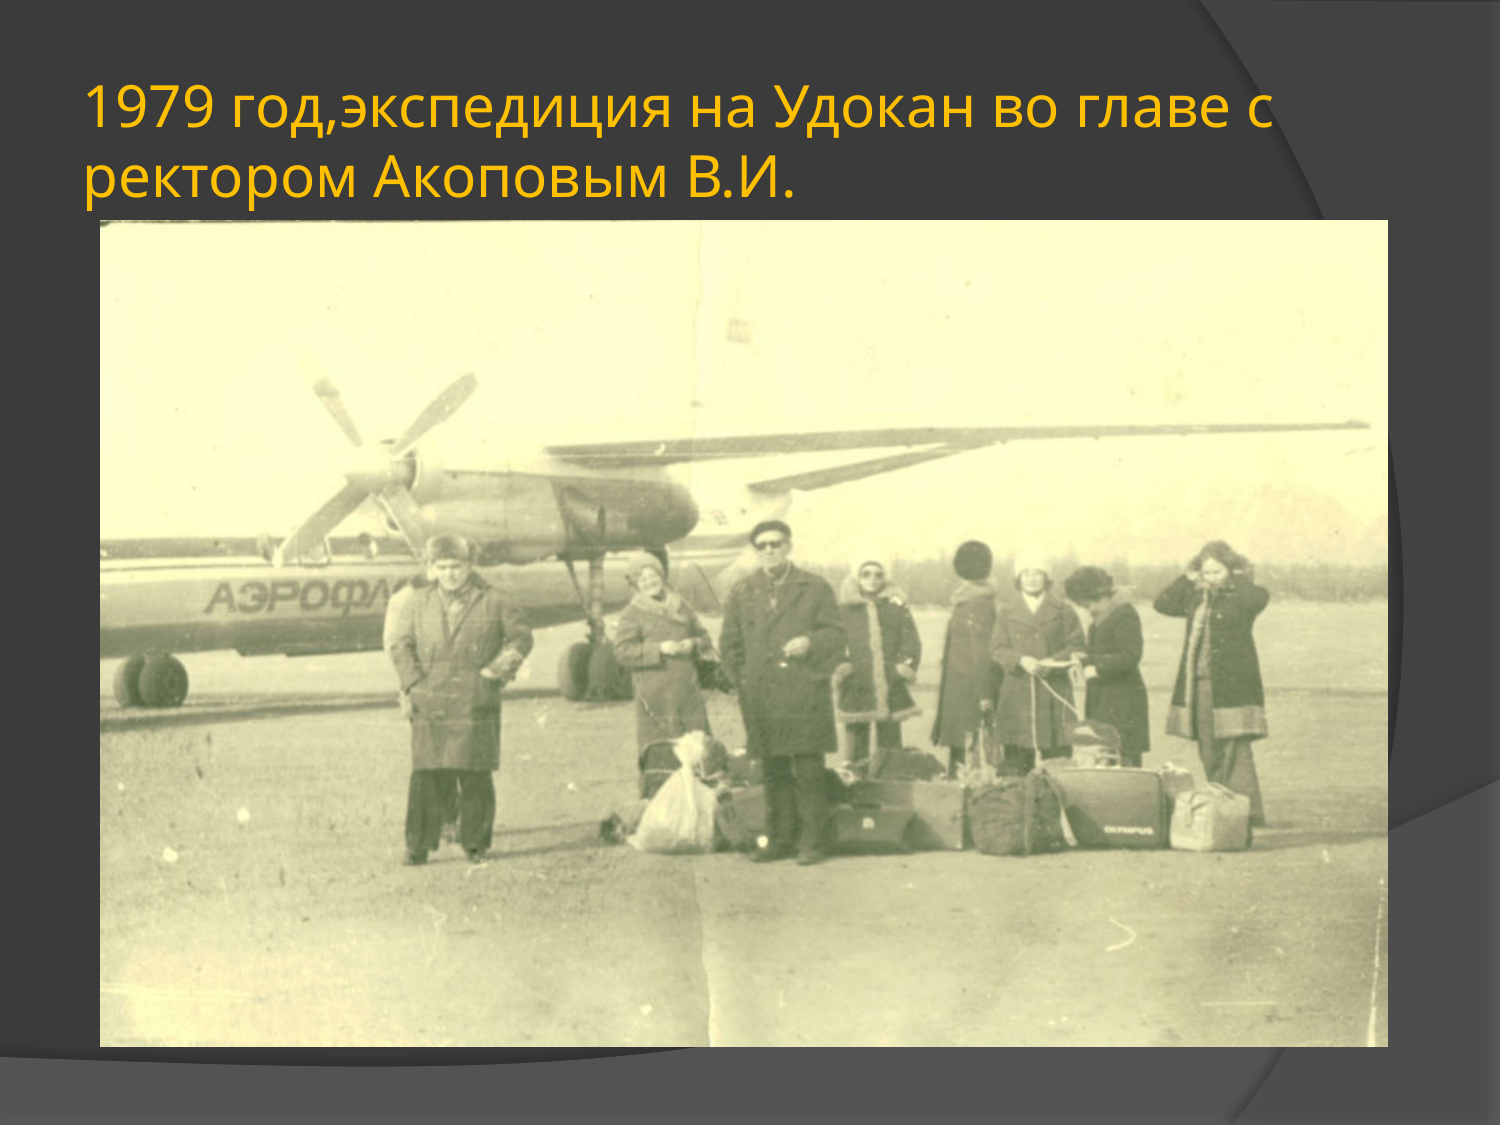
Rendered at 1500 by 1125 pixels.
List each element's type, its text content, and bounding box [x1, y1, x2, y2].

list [99, 219, 1388, 1047]
title 1979 год,экспедиция на Удокан во главе с ректором Акоповым В.И. [74, 44, 1301, 233]
